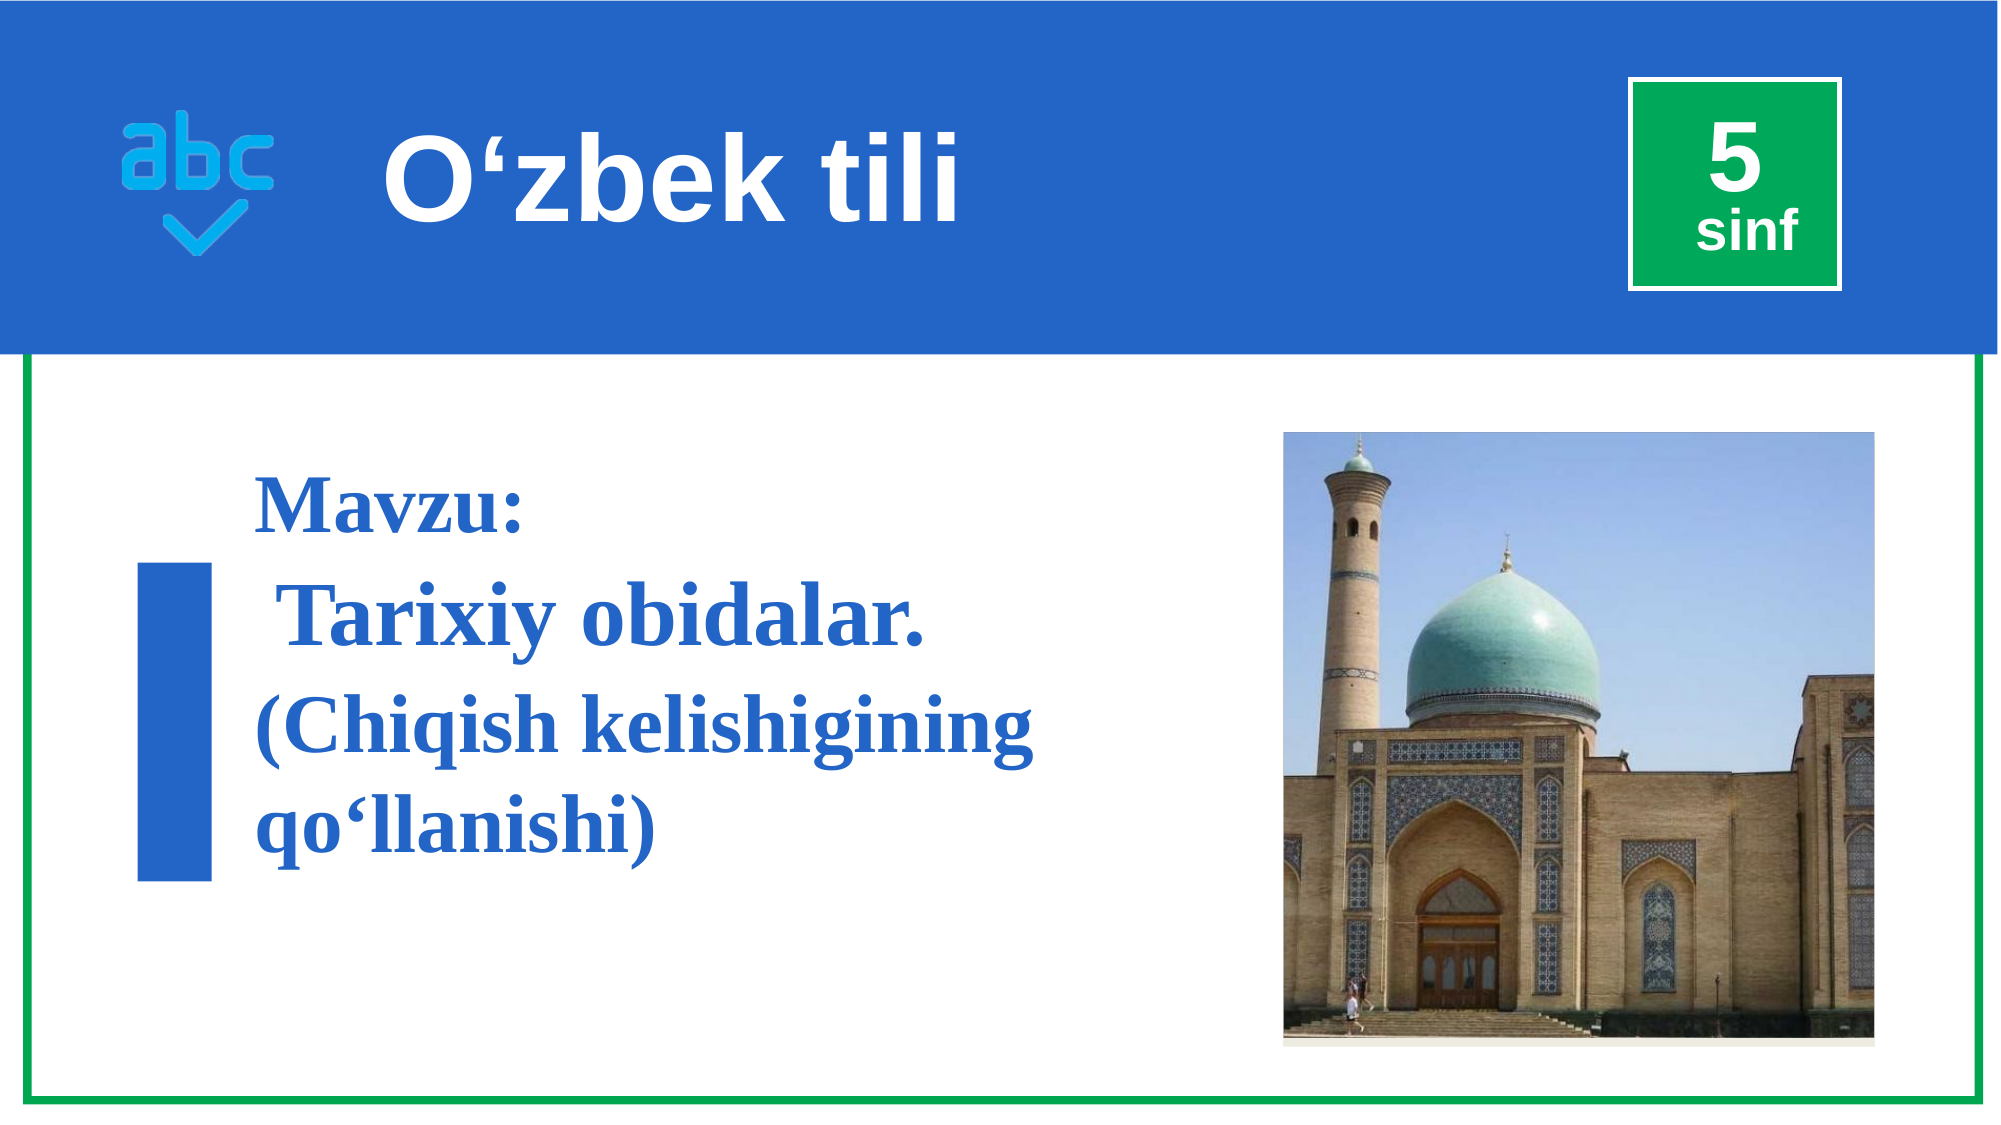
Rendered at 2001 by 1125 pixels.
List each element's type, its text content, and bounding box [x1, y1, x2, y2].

picture [1283, 432, 1875, 1038]
title O‘zbek tili [342, 92, 1488, 247]
text_box Mavzu: Tarixiy obidalar. (Chiqish kelishigining qo‘llanishi) [248, 444, 1225, 869]
text_box [175, 110, 220, 190]
text_box [1630, 79, 1840, 289]
text_box [137, 562, 212, 882]
text_box 5 [1707, 86, 1768, 187]
text_box sinf [1663, 187, 1830, 263]
text_box [162, 199, 249, 256]
text_box [229, 135, 274, 190]
text_box [121, 123, 167, 190]
text_box [0, 0, 1998, 355]
